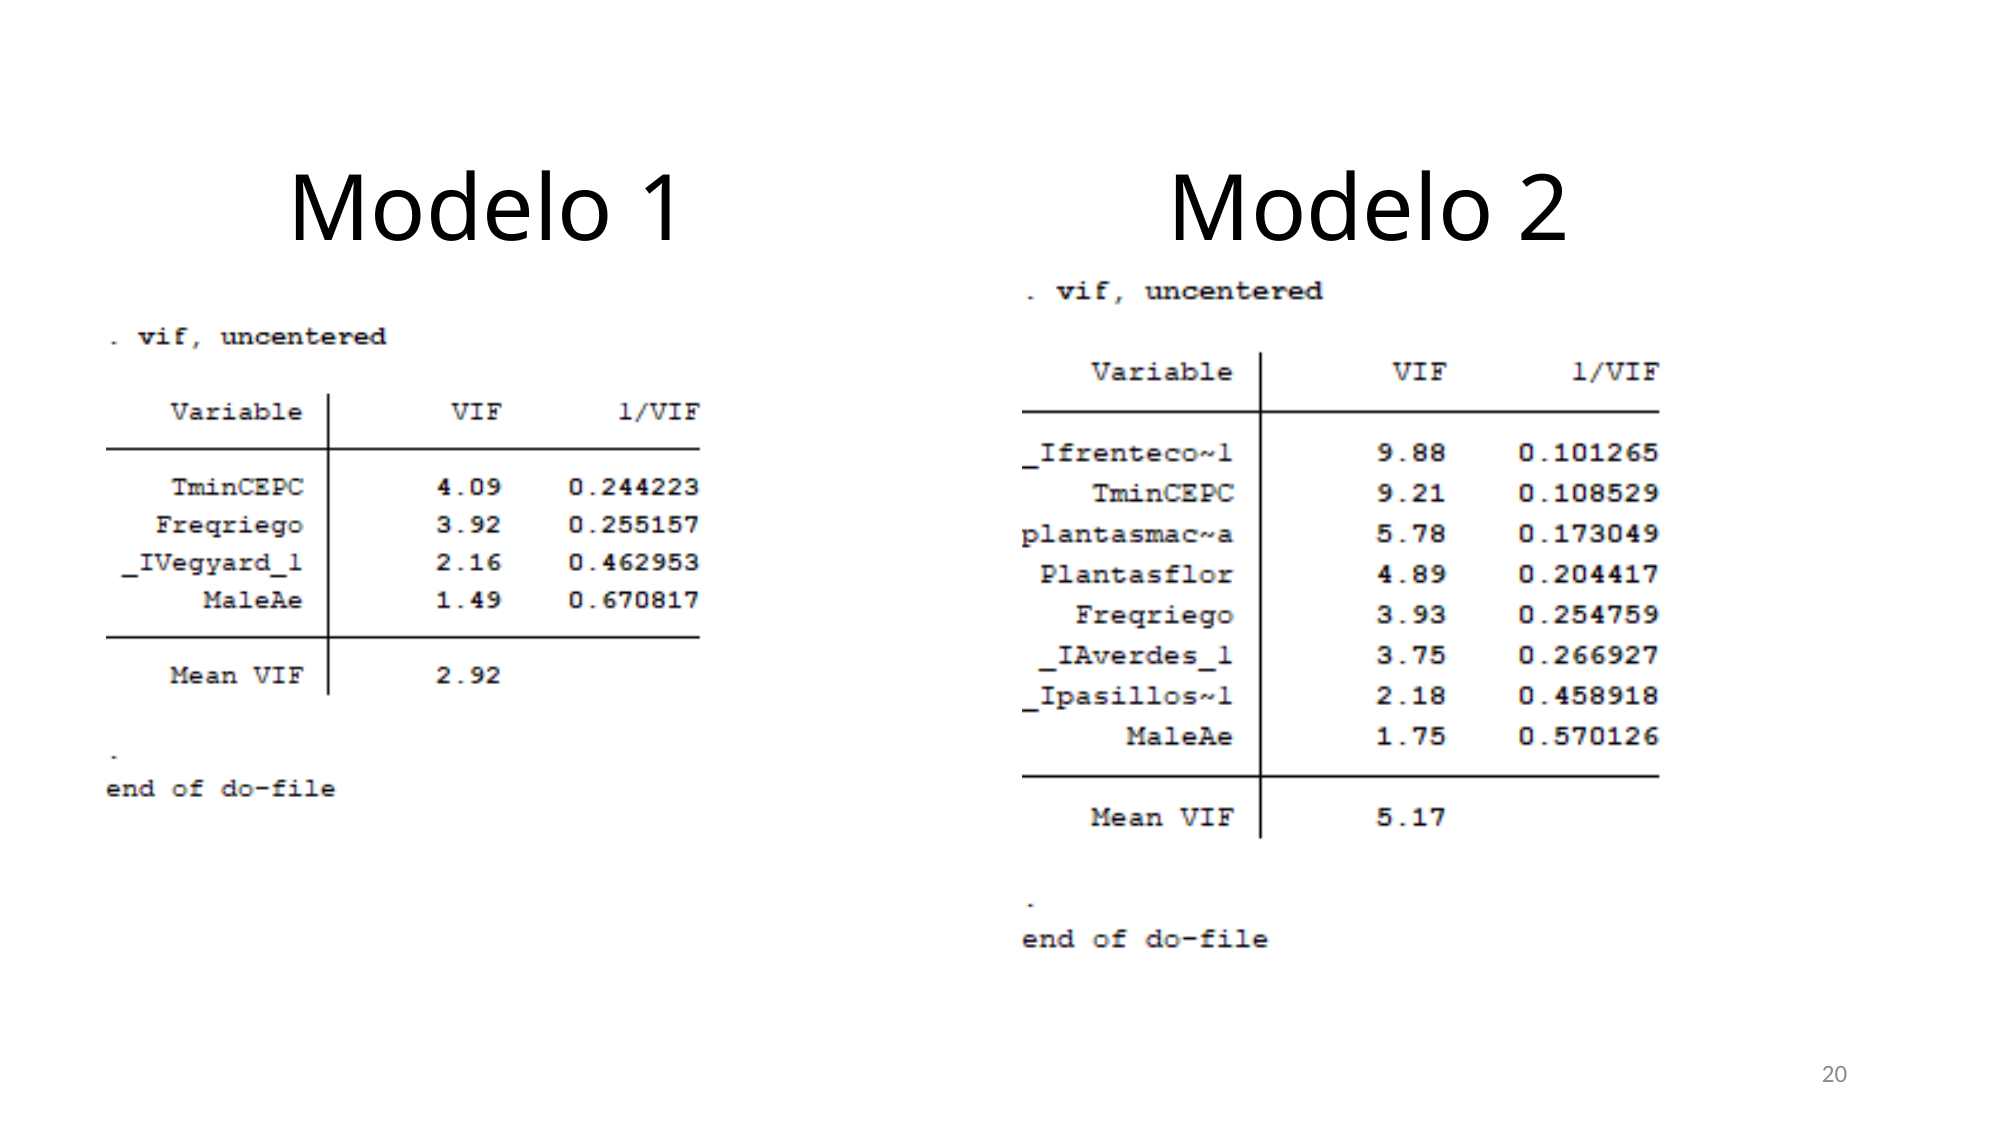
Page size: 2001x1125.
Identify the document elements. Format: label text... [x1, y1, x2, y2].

title Modelo 1 [272, 101, 847, 320]
text_box Modelo 2 [1152, 101, 1728, 267]
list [106, 319, 783, 838]
slide_number 20 [1412, 1042, 1863, 1103]
picture [1022, 267, 1774, 1024]
